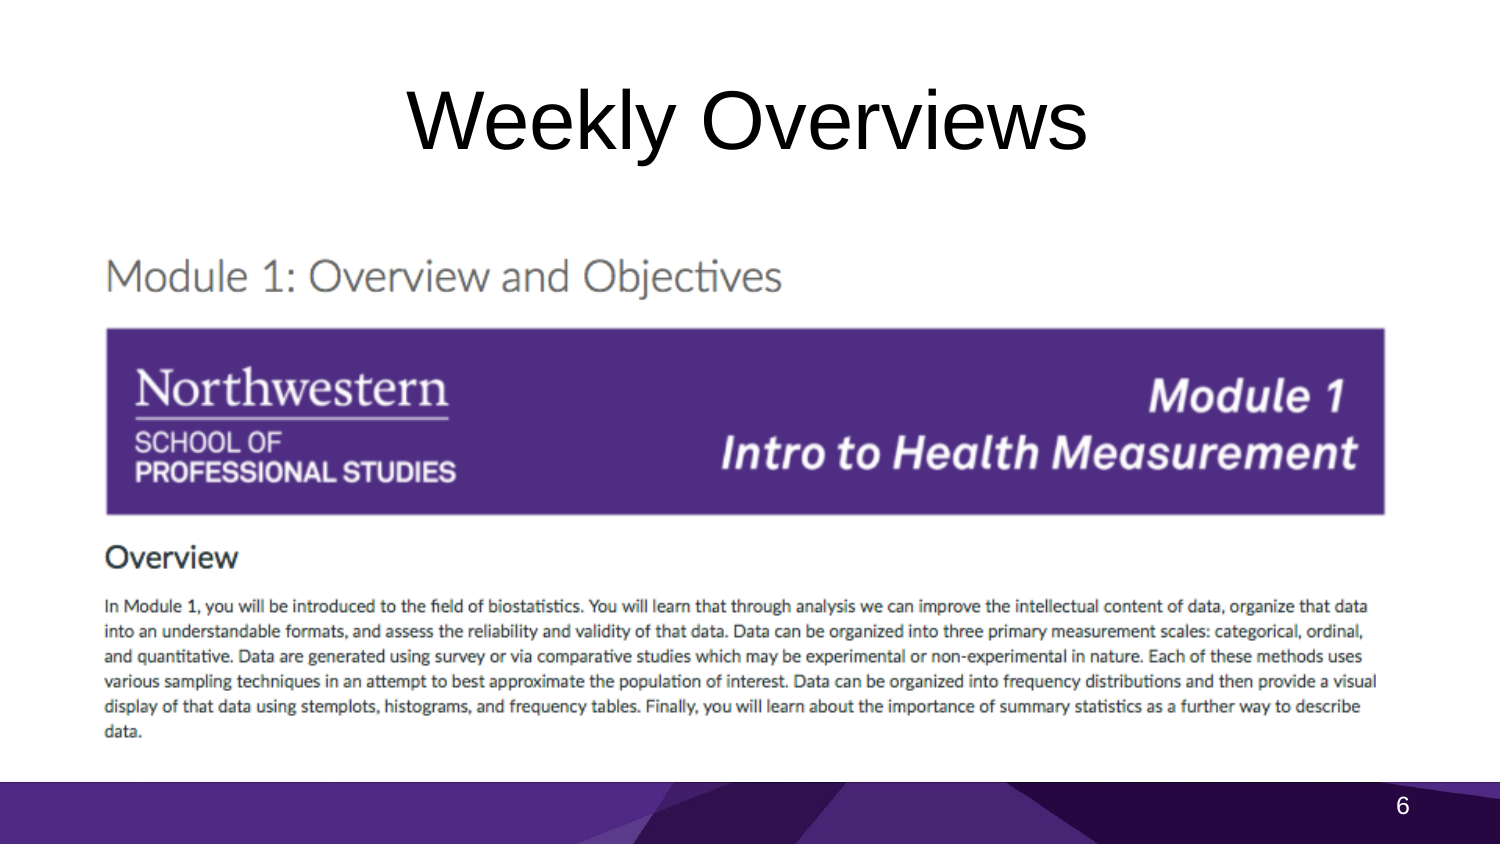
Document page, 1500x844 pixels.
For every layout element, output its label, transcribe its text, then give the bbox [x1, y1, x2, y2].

slide_number 5 [1074, 782, 1425, 827]
picture [0, 0, 1500, 844]
title Weekly Overviews [110, 41, 1386, 191]
